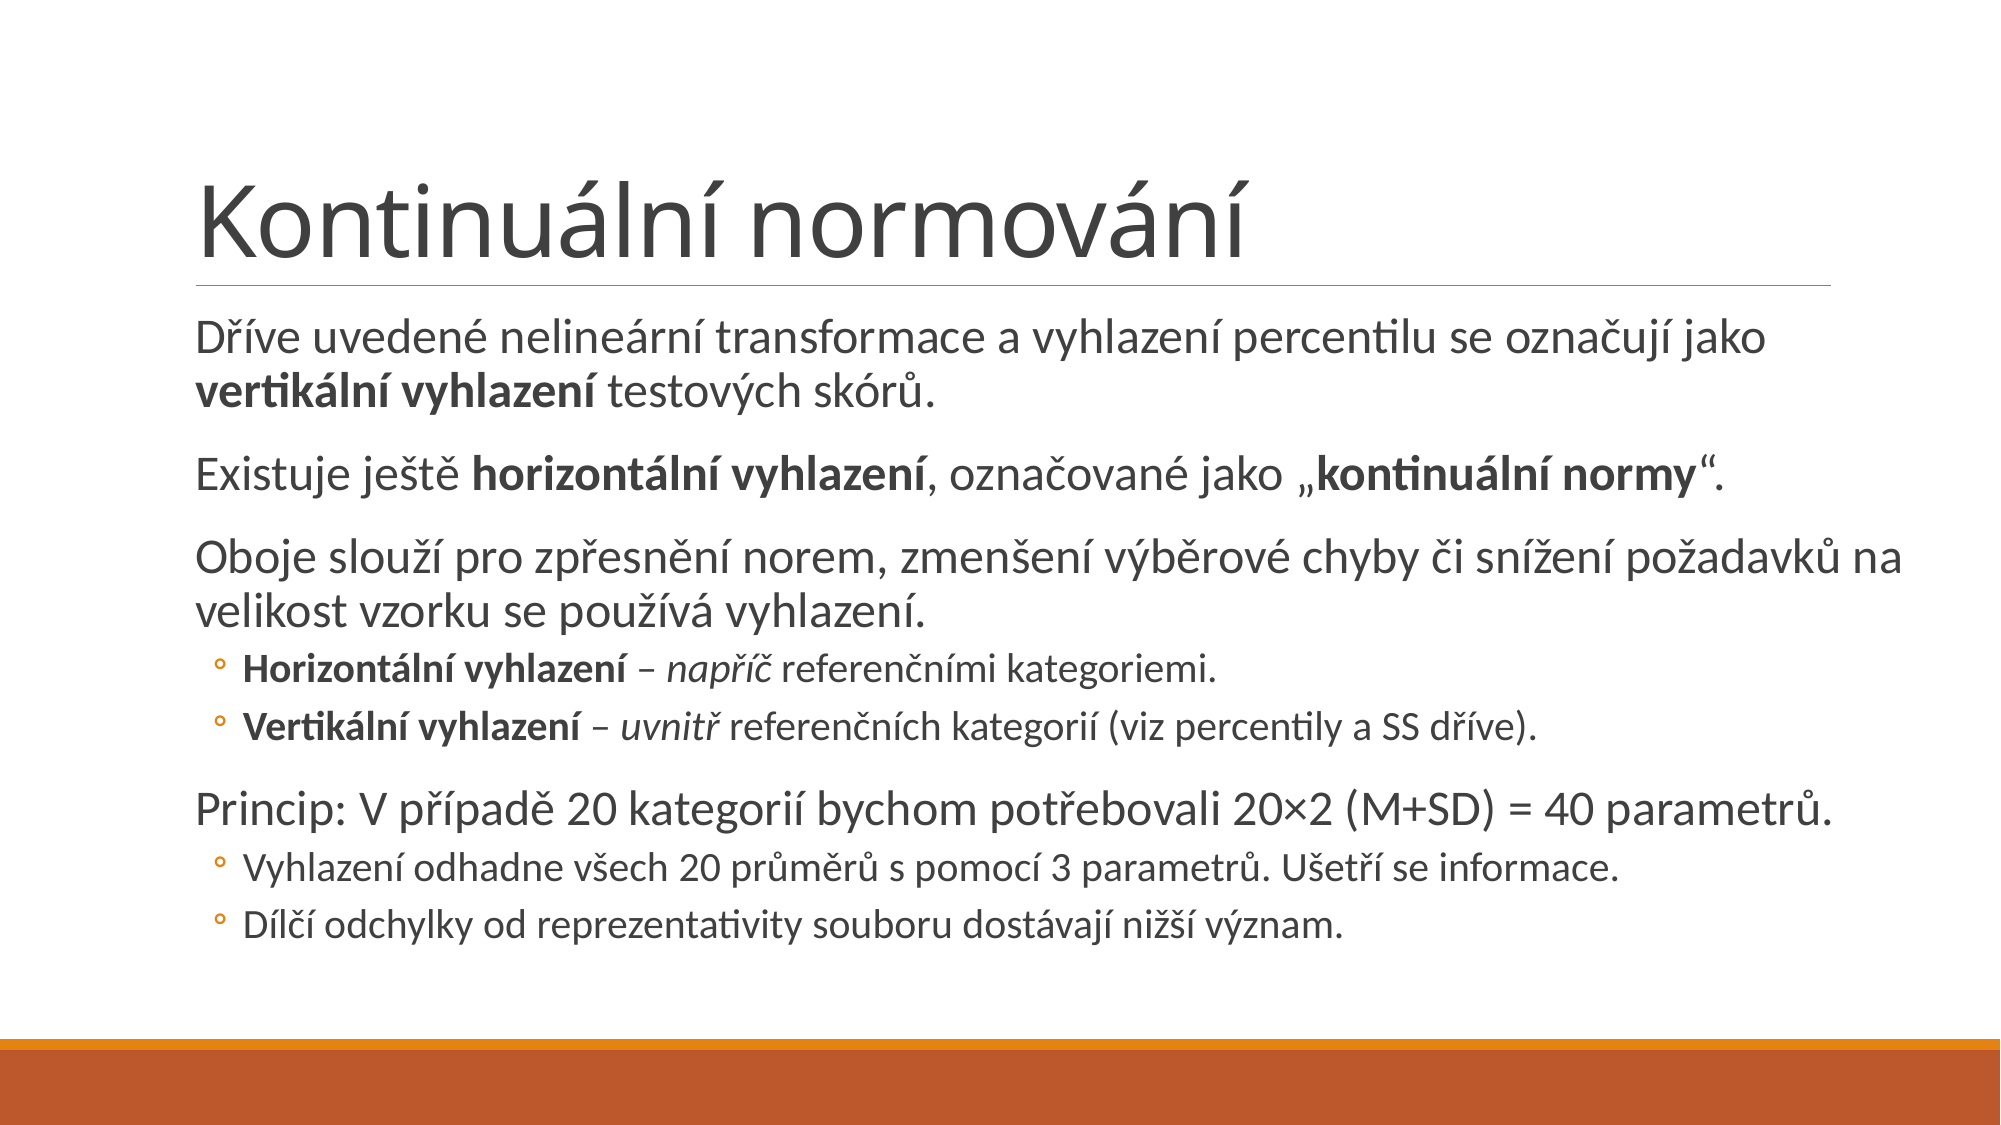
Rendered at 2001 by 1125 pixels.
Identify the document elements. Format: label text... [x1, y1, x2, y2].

list Dříve uvedené nelineární transformace a vyhlazení percentilu se označují jako vertikální vyhlazení testových skórů. Existuje ještě horizontální vyhlazení, označované jako „kontinuální normy“. Oboje slouží pro zpřesnění norem, zmenšení výběrové chyby či snížení požadavků na velikost vzorku se používá vyhlazení. Horizontální vyhlazení – napříč referenčními kategoriemi. Vertikální vyhlazení – uvnitř referenčních kategorií (viz percentily a SS dříve). Princip: V případě 20 kategorií bychom potřebovali 20×2 (M+SD) = 40 parametrů. Vyhlazení odhadne všech 20 průměrů s pomocí 3 parametrů. Ušetří se informace. Dílčí odchylky od reprezentativity souboru dostávají nižší význam. [180, 302, 1943, 963]
title Kontinuální normování [180, 47, 1830, 285]
